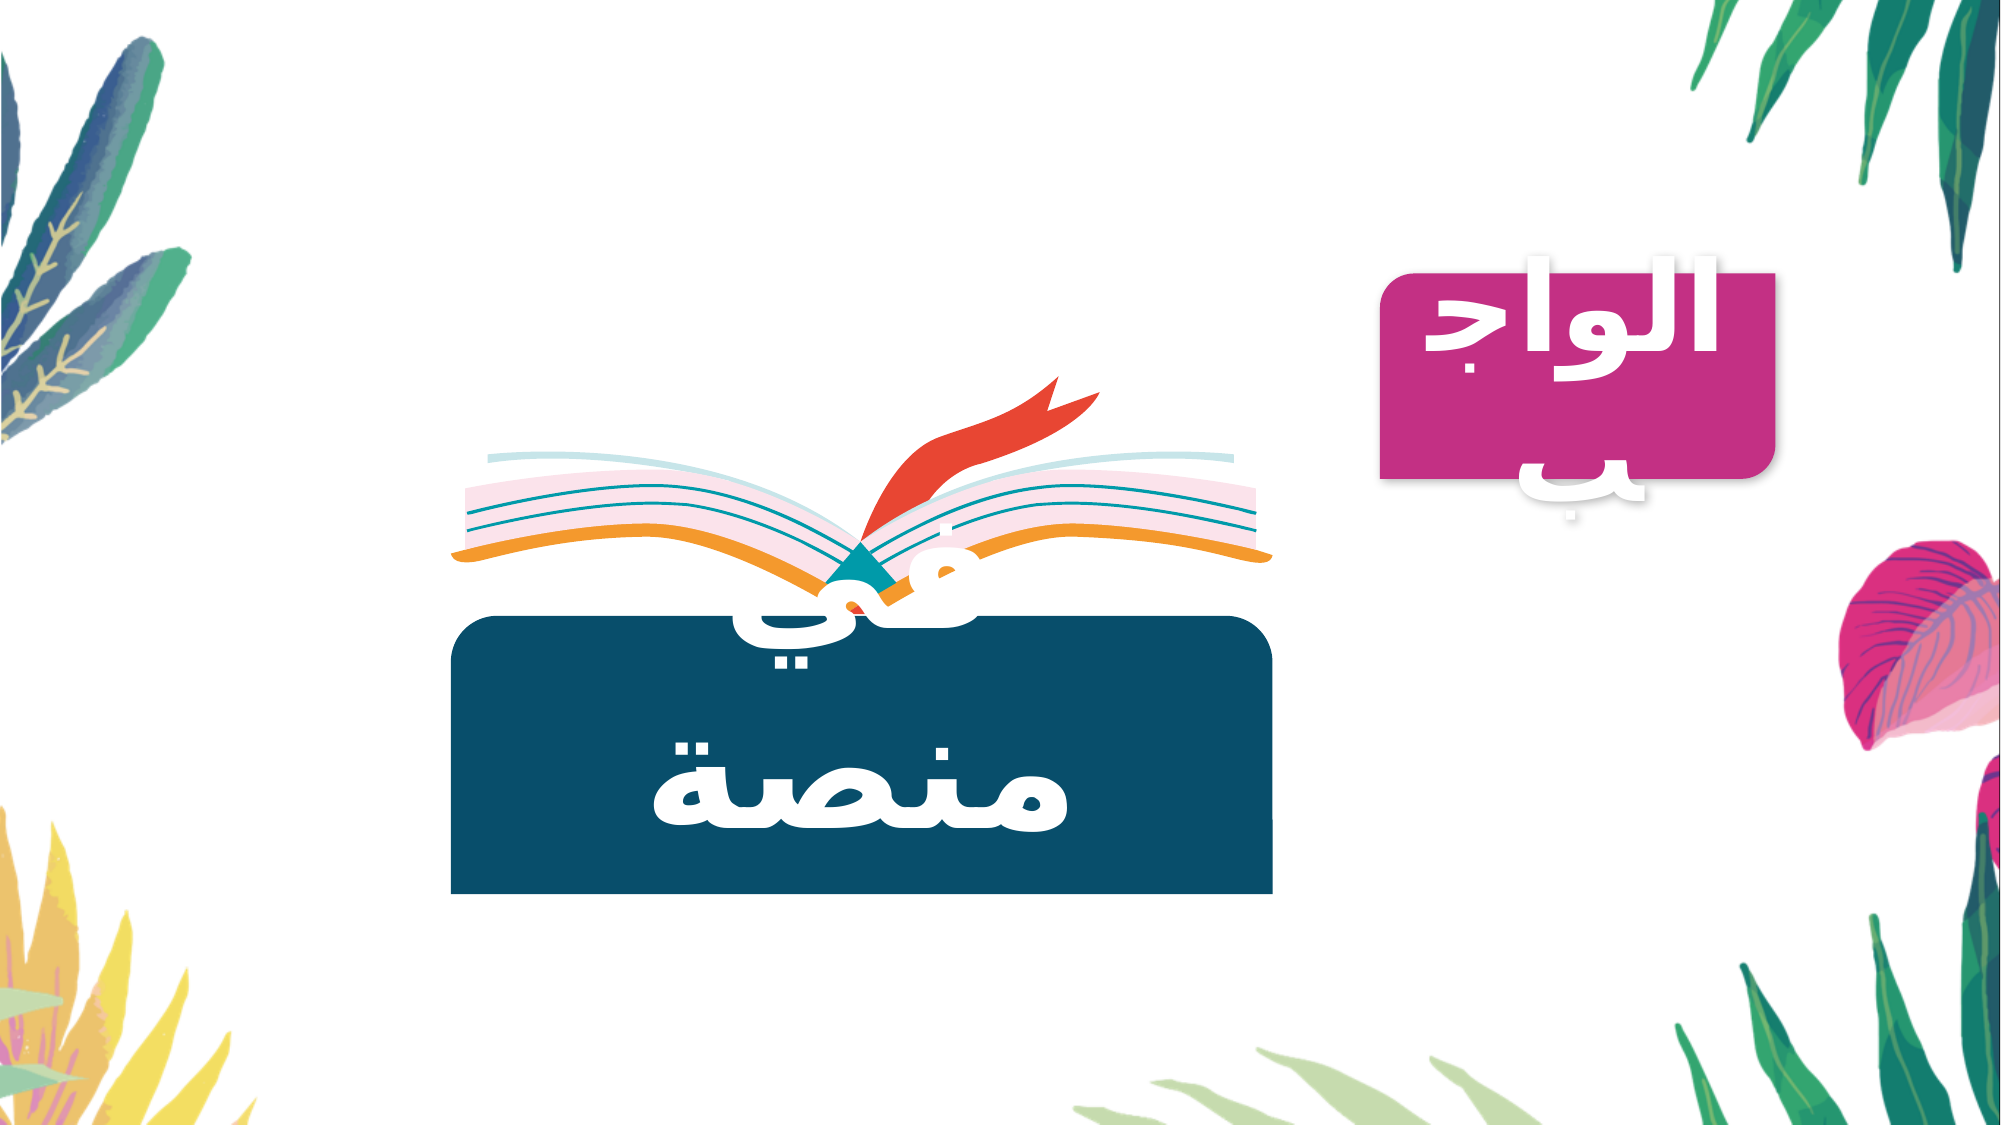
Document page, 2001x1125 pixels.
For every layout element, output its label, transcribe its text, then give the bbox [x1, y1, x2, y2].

picture [0, 0, 2001, 1125]
text_box الواجب [1378, 272, 1777, 480]
text_box في منصة مدرستي [449, 615, 1274, 896]
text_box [450, 376, 1273, 615]
